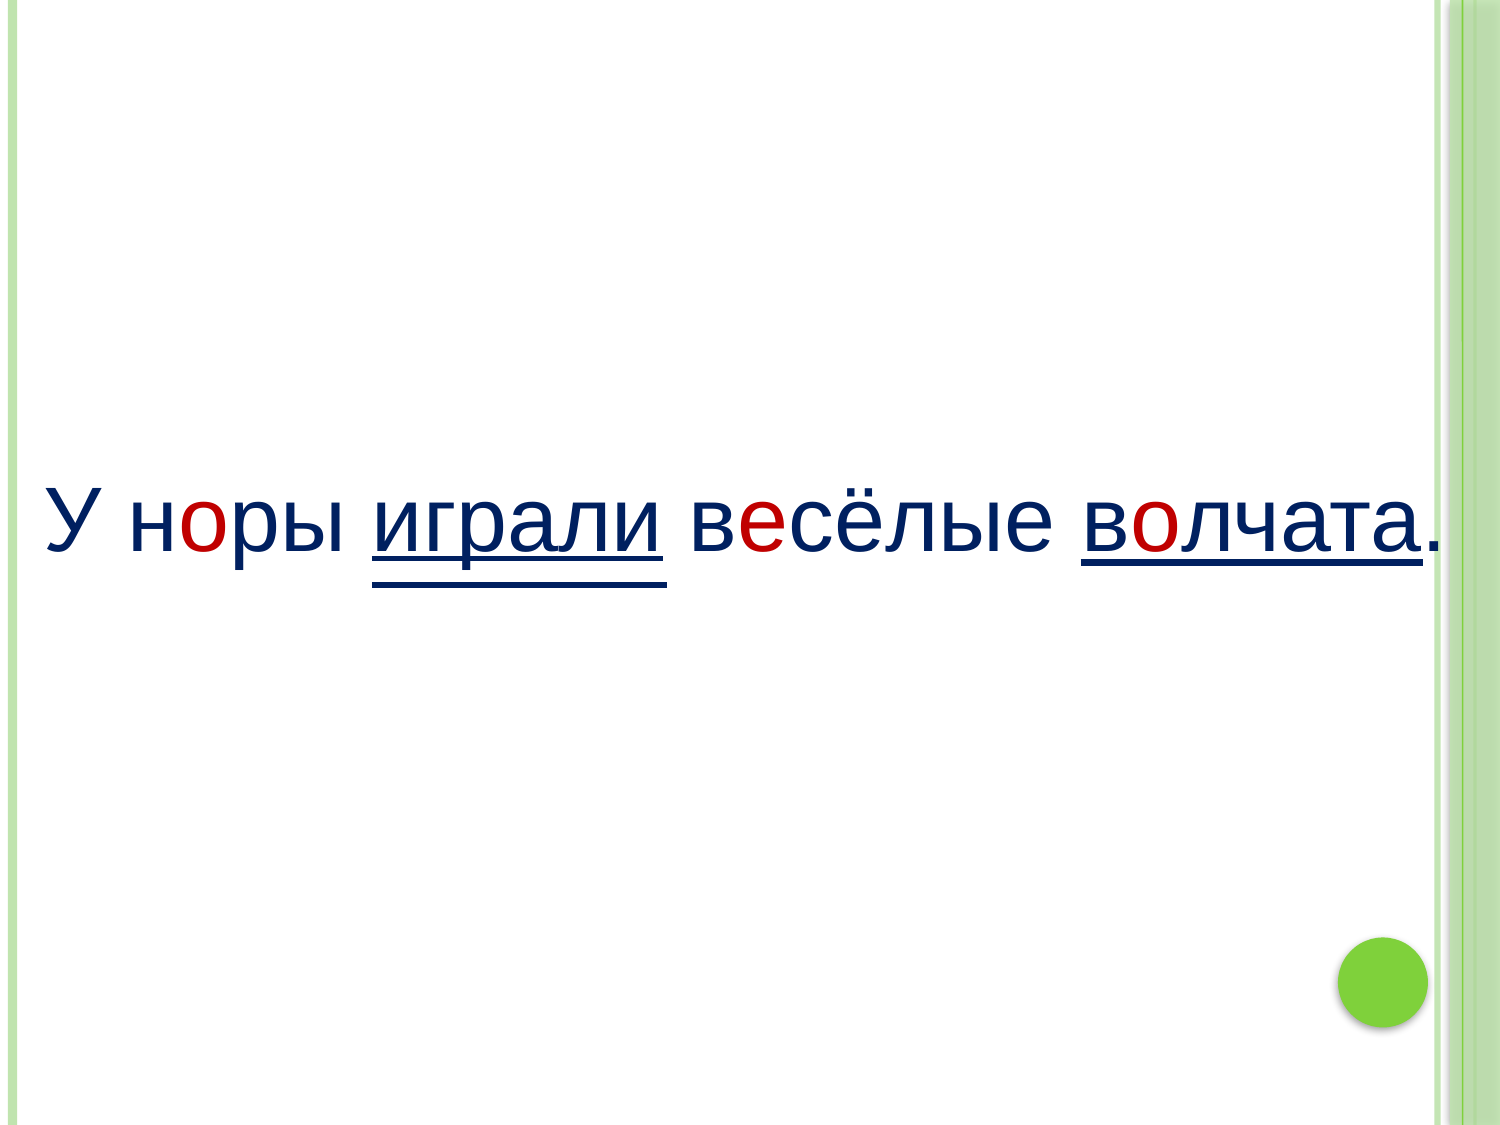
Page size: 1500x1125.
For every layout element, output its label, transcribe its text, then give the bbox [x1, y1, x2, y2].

text_box У норы играли весёлые волчата. [29, 452, 1476, 577]
